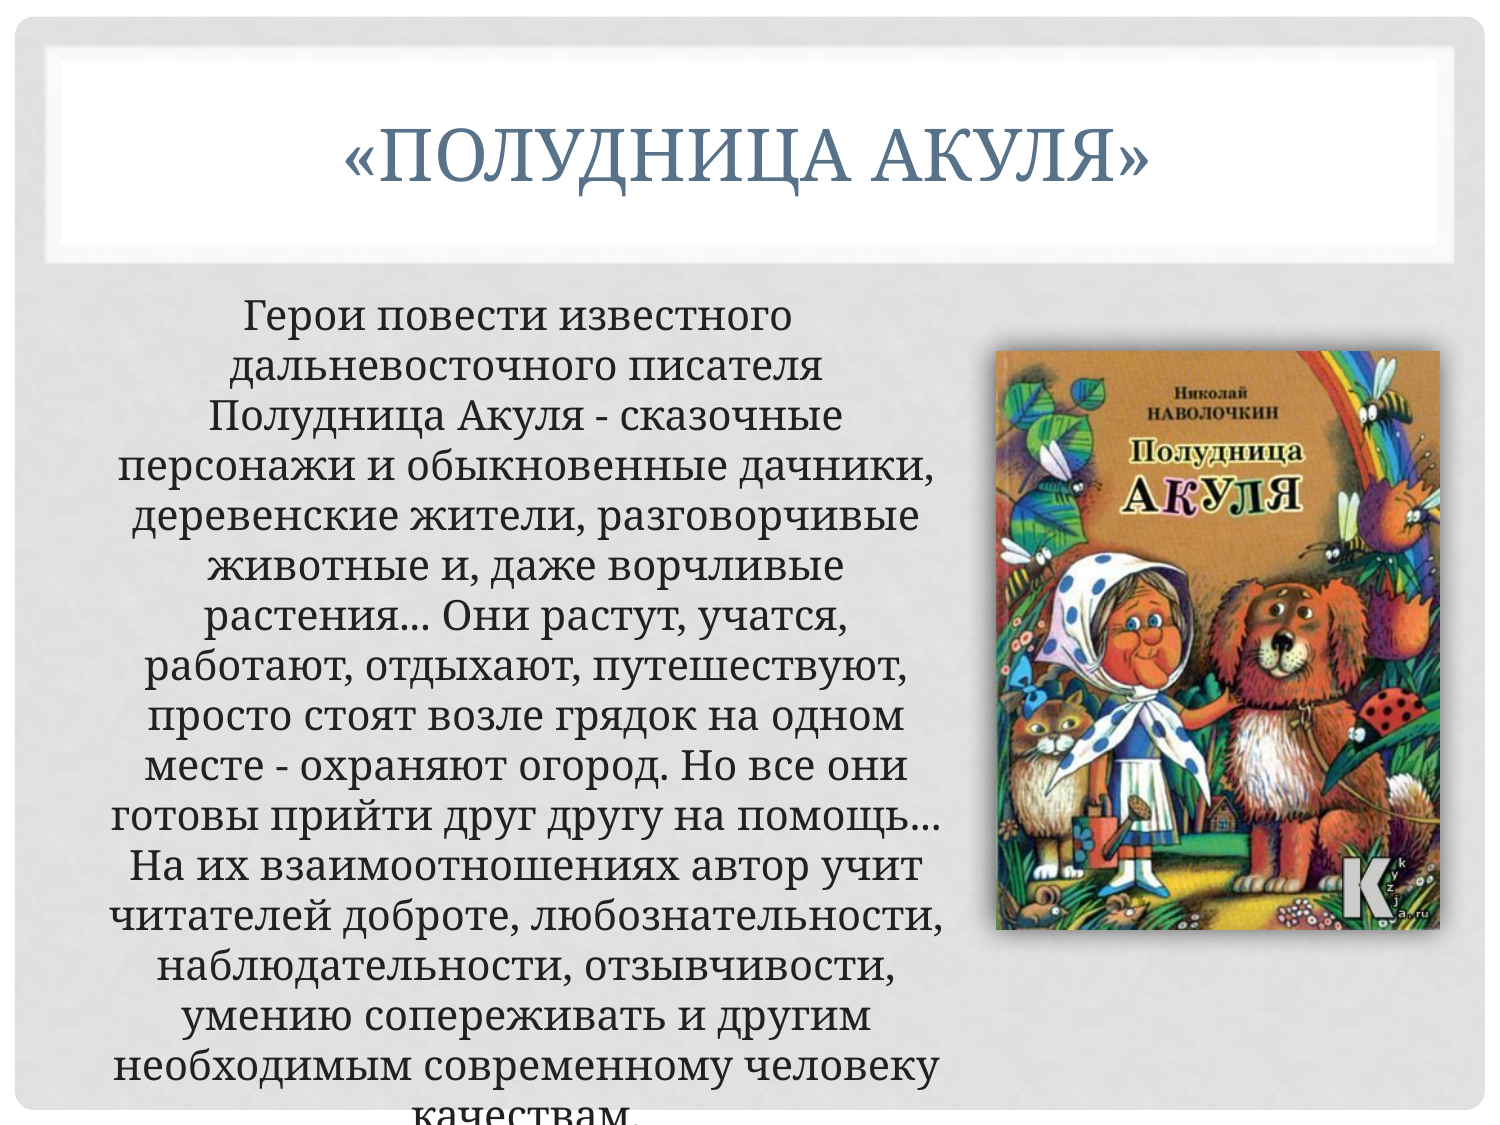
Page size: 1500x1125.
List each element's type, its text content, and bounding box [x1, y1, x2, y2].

list Герои повести известного дальневосточного писателя Полудница Акуля - сказочные персонажи и обыкновенные дачники, деревенские жители, разговорчивые животные и, даже ворчливые растения... Они растут, учатся, работают, отдыхают, путешествуют, просто стоят возле грядок на одном месте - охраняют огород. Но все они готовы прийти друг другу на помощь... На их взаимоотношениях автор учит читателей доброте, любознательности, наблюдательности, отзывчивости, умению сопереживать и другим необходимым современному человеку качествам. [35, 281, 961, 1005]
picture [995, 351, 1440, 930]
title «Полудница акуля» [69, 66, 1425, 238]
